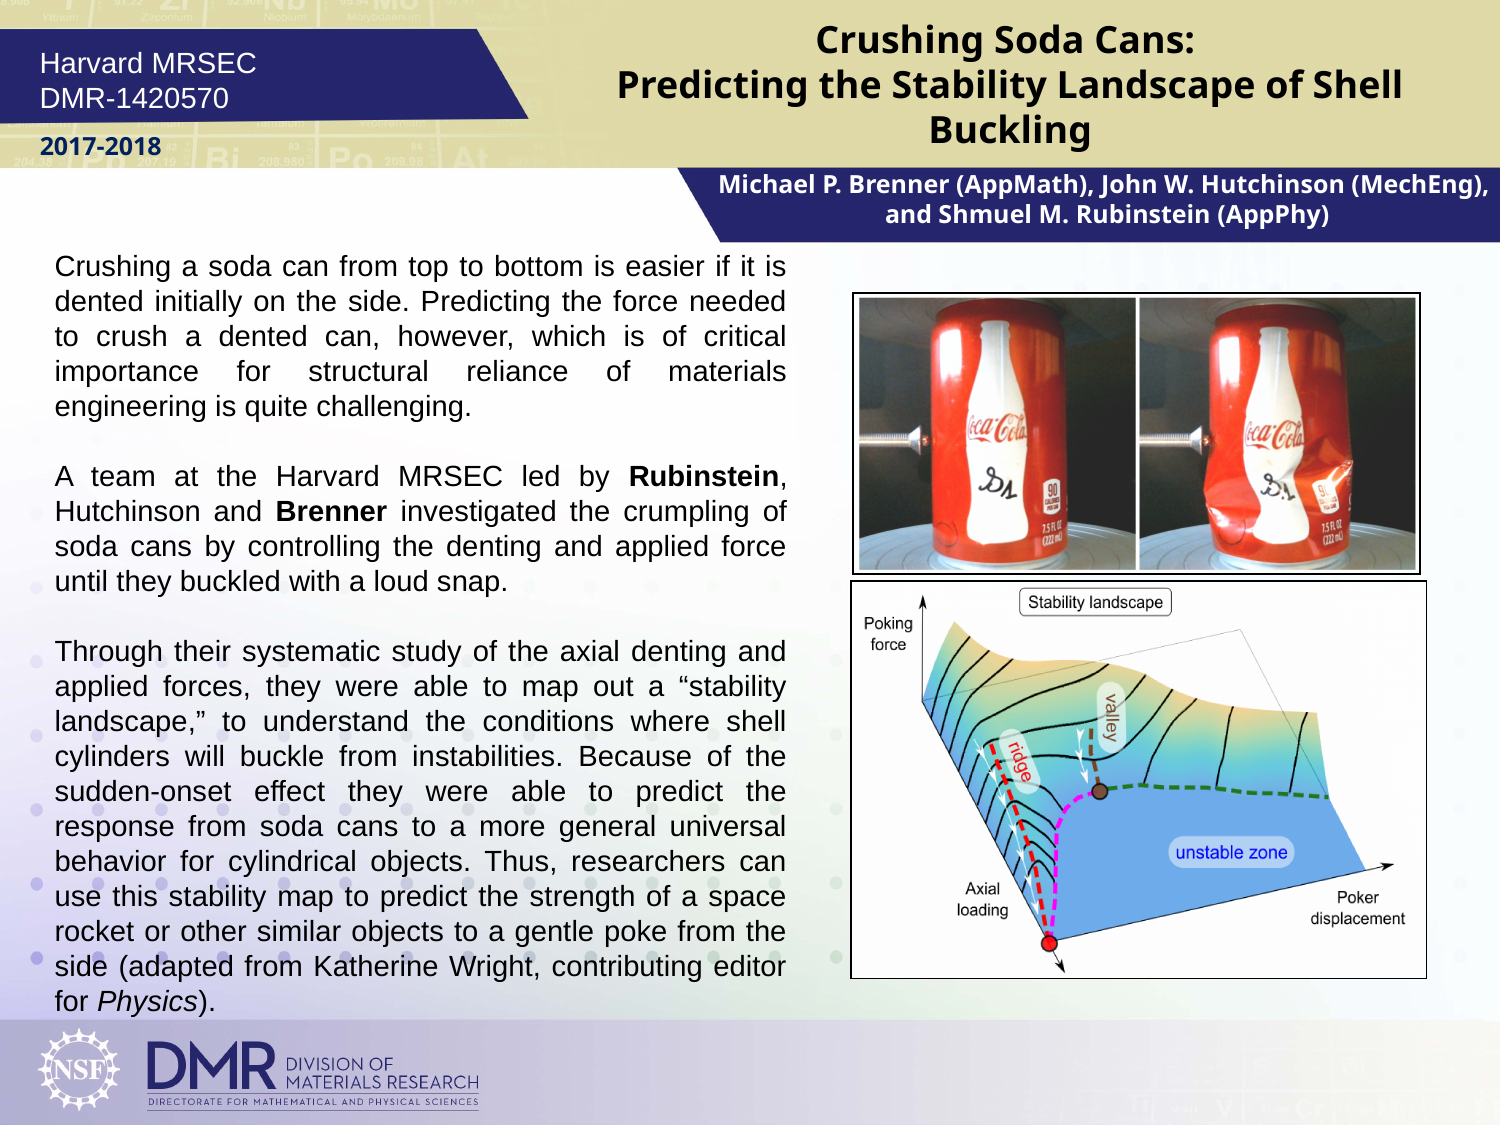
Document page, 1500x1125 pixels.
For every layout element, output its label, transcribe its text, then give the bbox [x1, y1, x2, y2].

title Crushing Soda Cans: Predicting the Stability Landscape of Shell Buckling [517, 18, 1500, 150]
text_box Crushing a soda can from top to bottom is easier if it is dented initially on the side. Predicting the force needed to crush a dented can, however, which is of critical importance for structural reliance of materials engineering is quite challenging. A team at the Harvard MRSEC led by Rubinstein, Hutchinson and Brenner investigated the crumpling of soda cans by controlling the denting and applied force until they buckled with a loud snap. Through their systematic study of the axial denting and applied forces, they were able to map out a “stability landscape,” to understand the conditions where shell cylinders will buckle from instabilities. Because of the sudden-onset effect they were able to predict the response from soda cans to a more general universal behavior for cylindrical objects. Thus, researchers can use this stability map to predict the strength of a space rocket or other similar objects to a gentle poke from the side (adapted from Katherine Wright, contributing editor for Physics). [39, 240, 803, 1025]
text_box 2017-2018 [24, 122, 191, 168]
text_box Harvard MRSEC DMR-1420570 [24, 37, 478, 122]
picture [0, 0, 1500, 1125]
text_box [852, 290, 1423, 575]
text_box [850, 586, 1428, 980]
text_box Michael P. Brenner (AppMath), John W. Hutchinson (MechEng), and Shmuel M. Rubinstein (AppPhy) [692, 161, 1500, 237]
